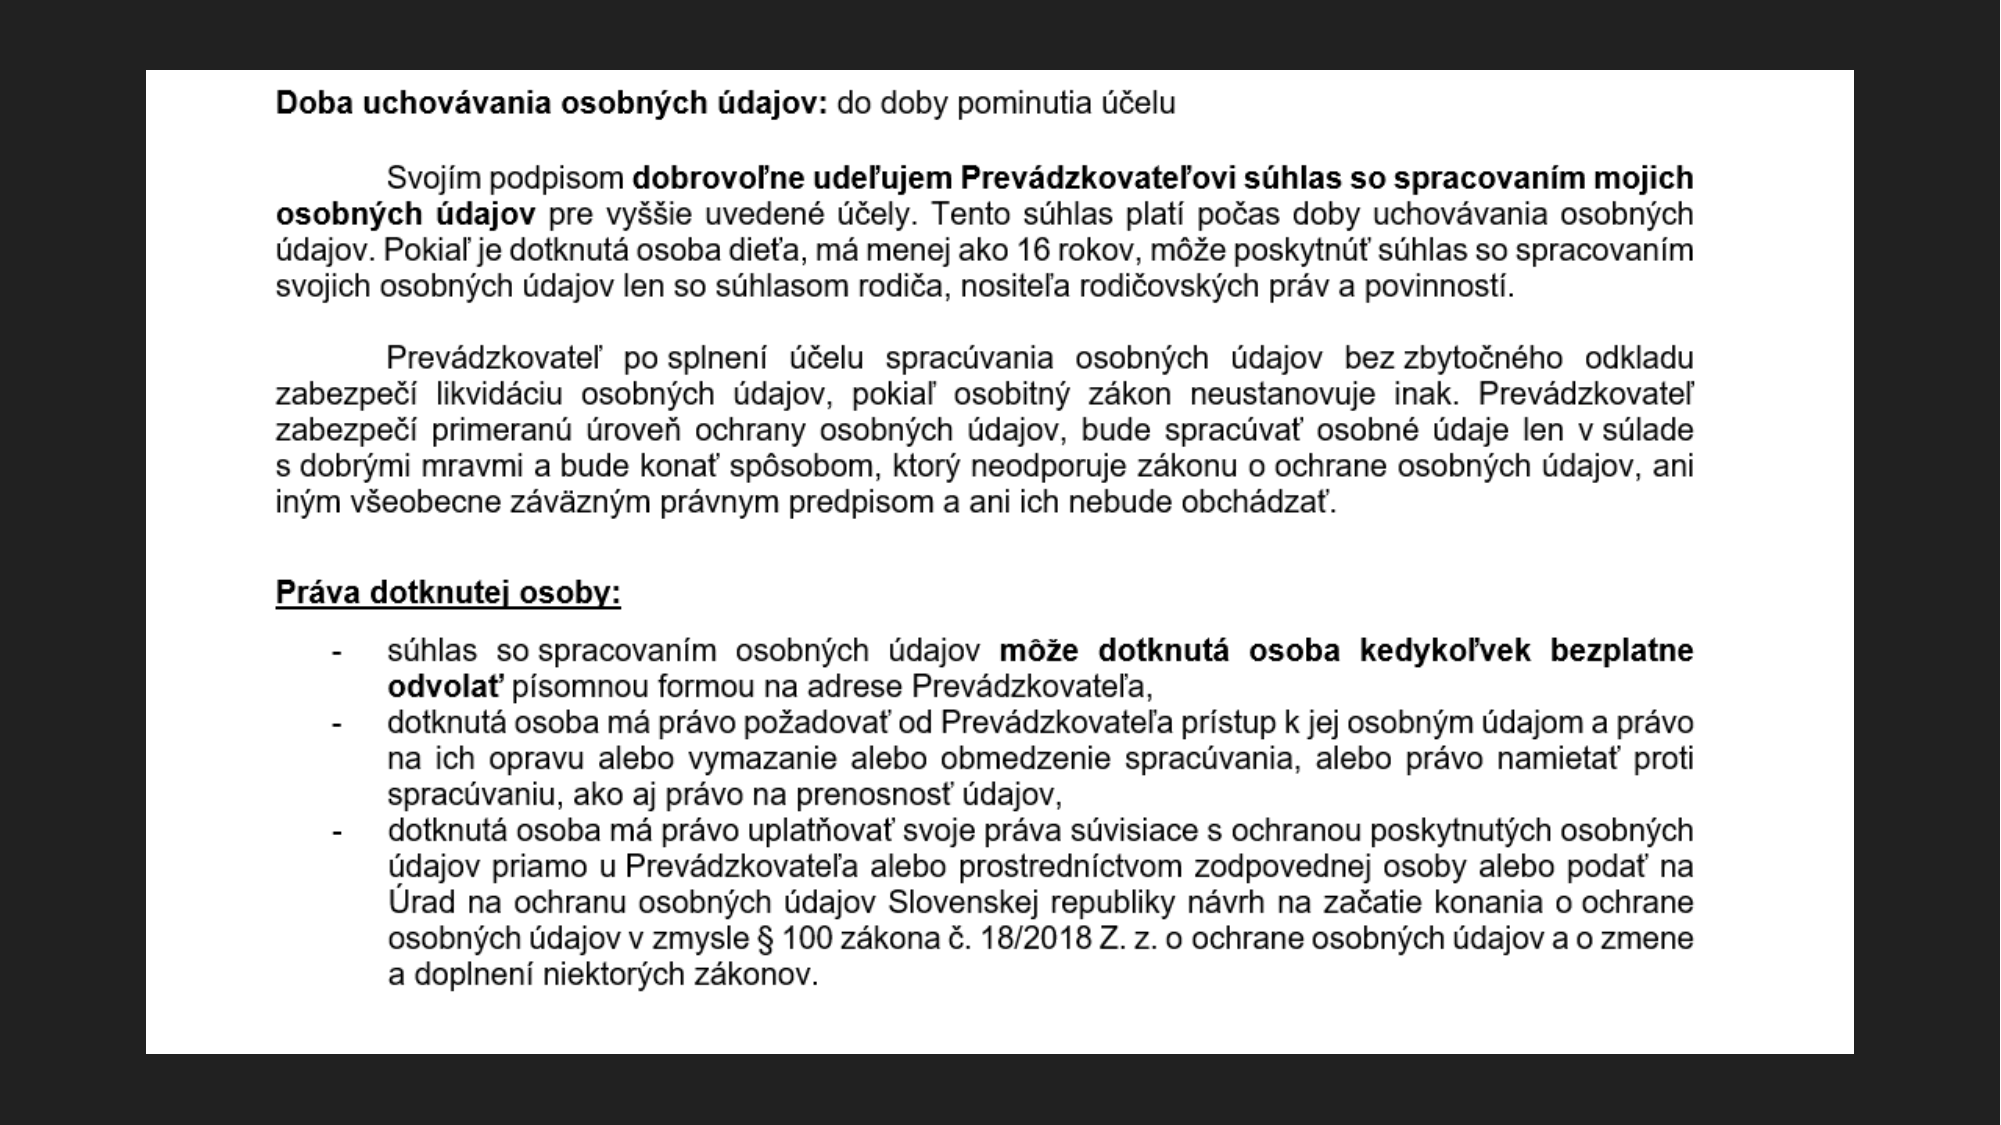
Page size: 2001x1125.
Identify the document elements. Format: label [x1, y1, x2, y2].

picture [146, 70, 1854, 1055]
